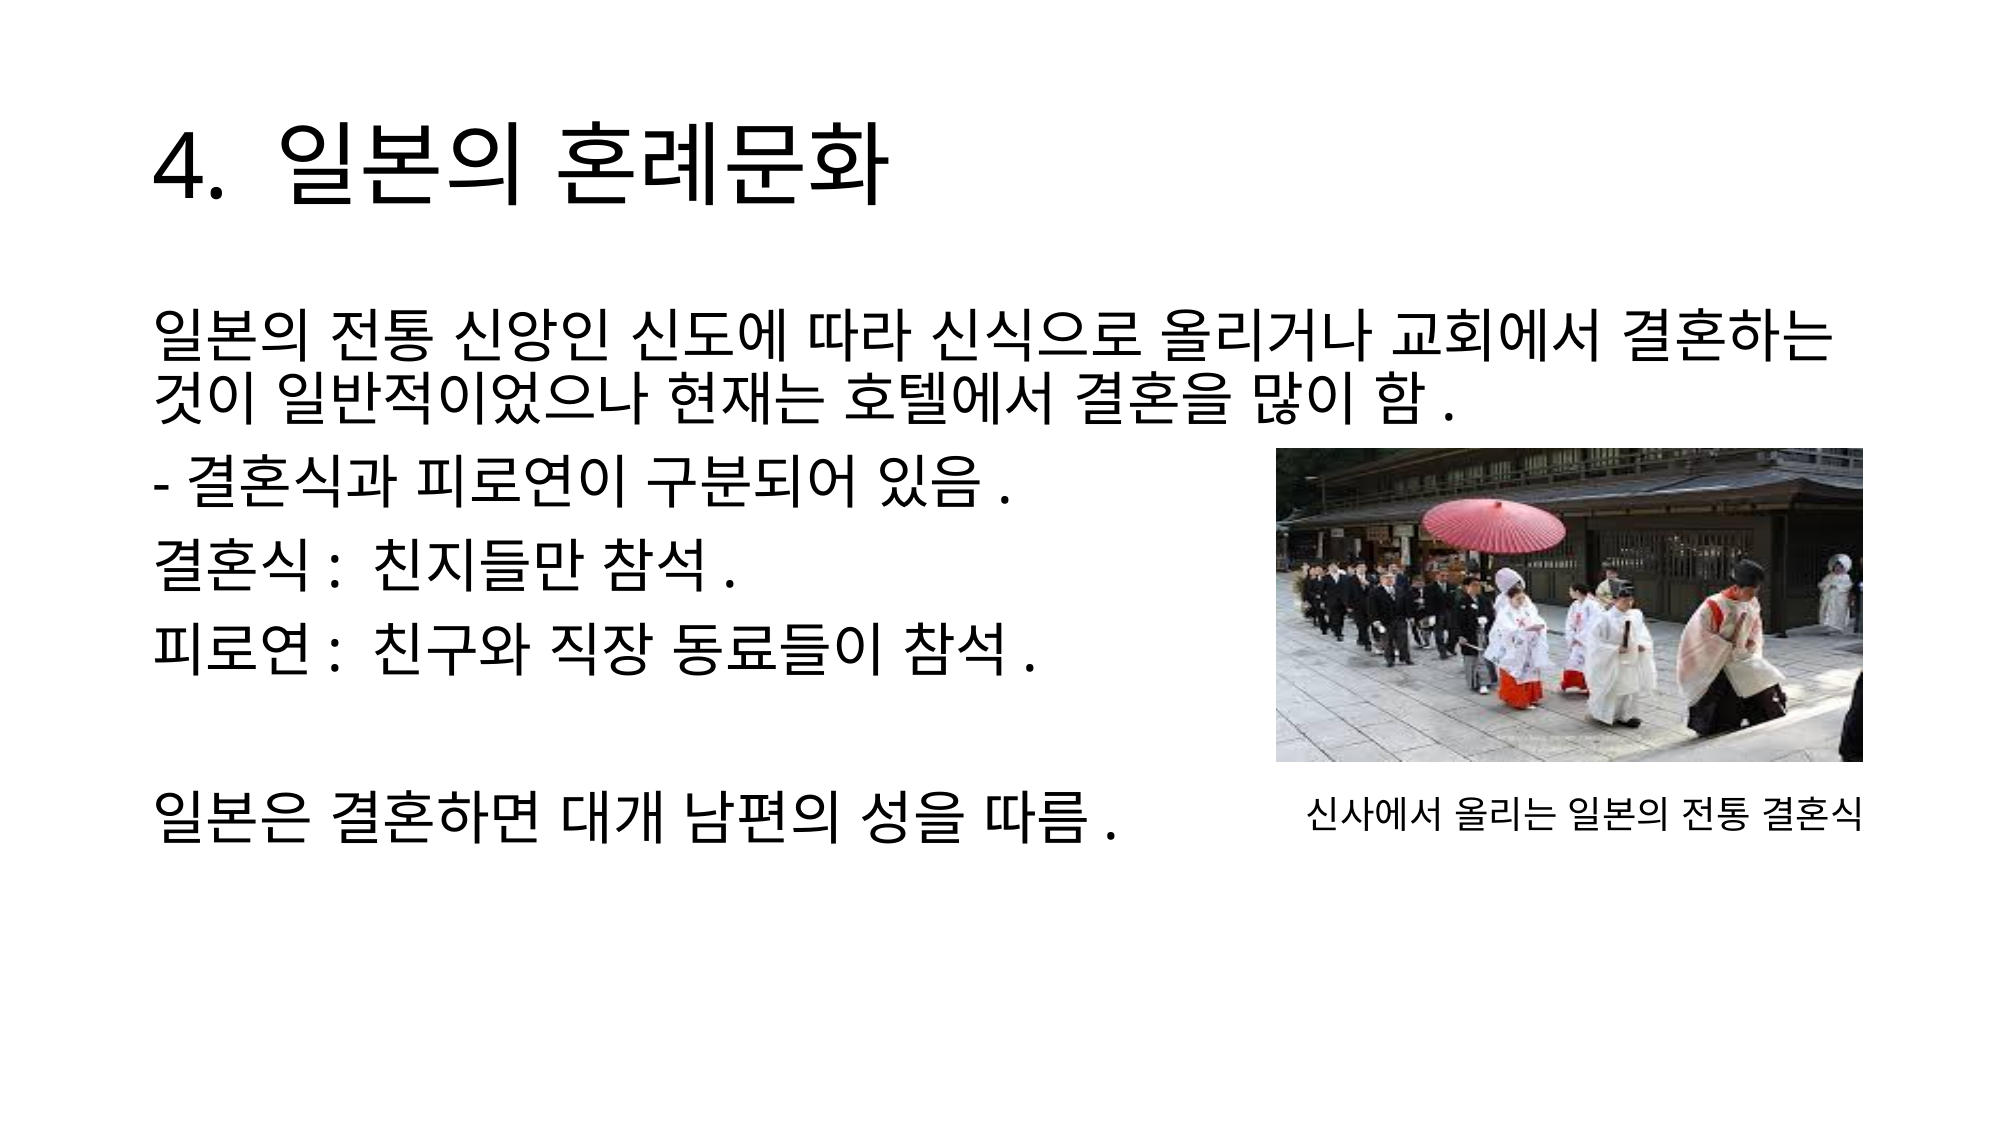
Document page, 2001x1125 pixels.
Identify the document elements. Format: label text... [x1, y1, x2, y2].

picture [1276, 447, 1863, 762]
text_box 신사에서 올리는 일본의 전통 결혼식 [1290, 783, 1881, 844]
title 4. 일본의 혼례문화 [137, 59, 1863, 278]
list 일본의 전통 신앙인 신도에 따라 신식으로 올리거나 교회에서 결혼하는 것이 일반적이었으나 현재는 호텔에서 결혼을 많이 함. -결혼식과 피로연이 구분되어 있음. 결혼식: 친지들만 참석. 피로연: 친구와 직장 동료들이 참석. 일본은 결혼하면 대개 남편의 성을 따름. [137, 299, 1863, 1014]
